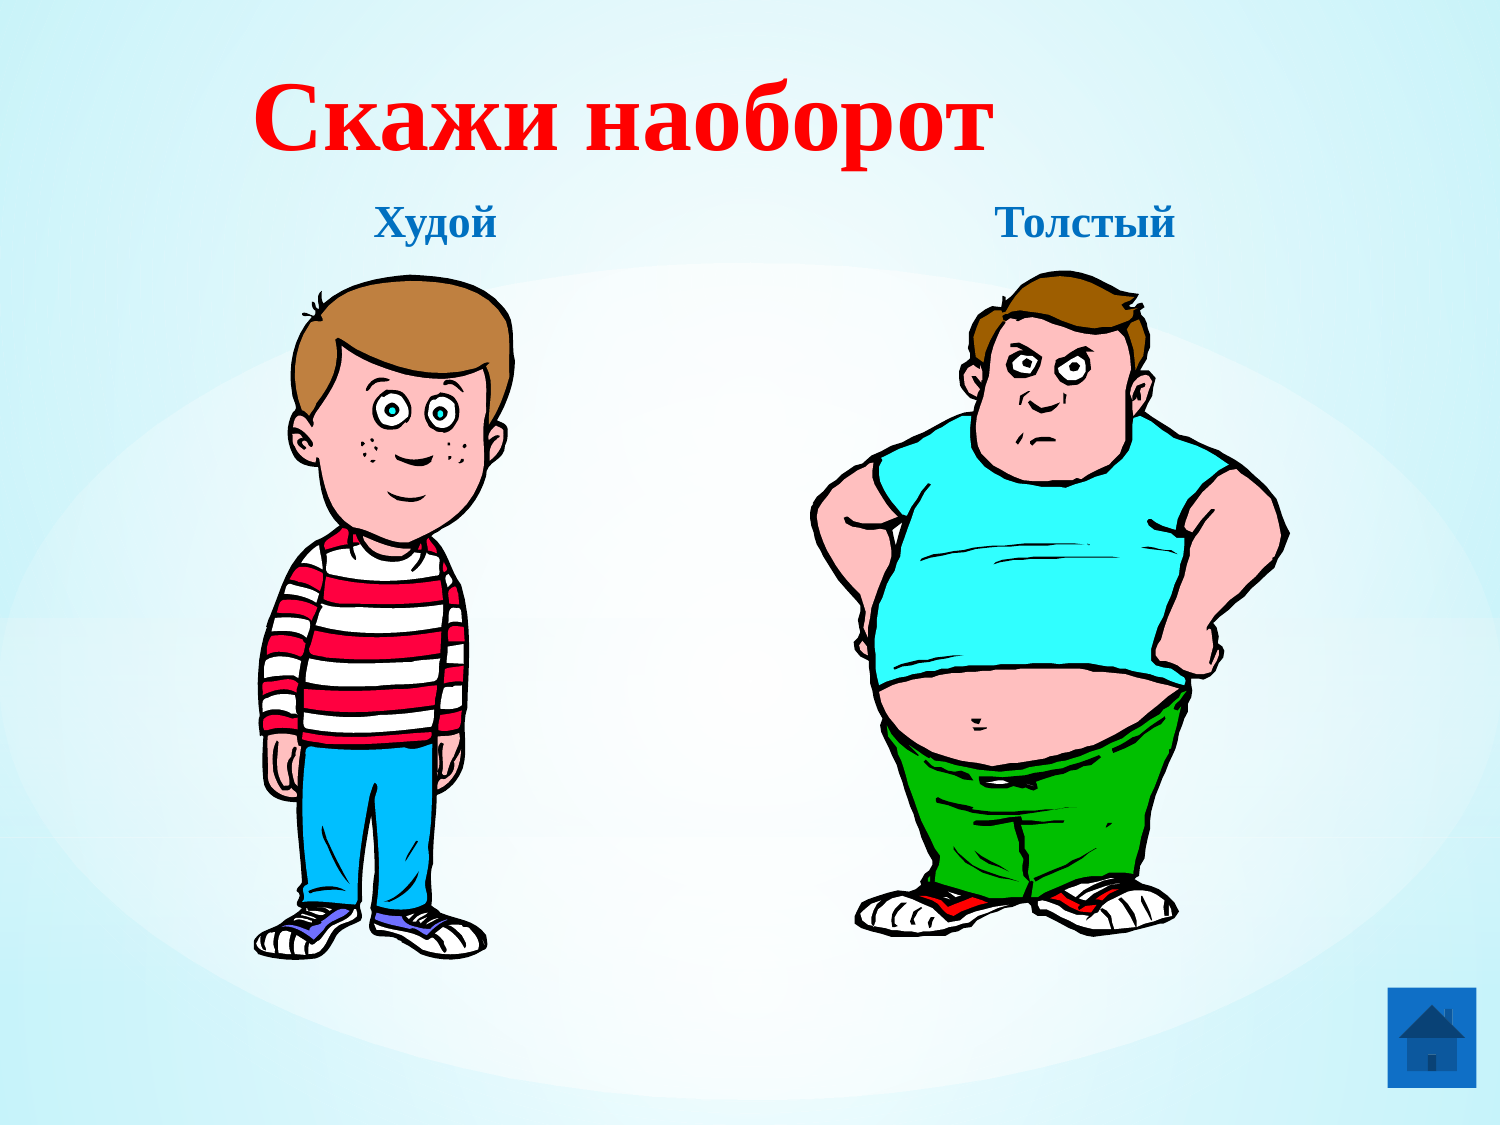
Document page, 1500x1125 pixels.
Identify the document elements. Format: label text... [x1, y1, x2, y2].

picture [253, 266, 522, 961]
text_box [1387, 987, 1477, 1088]
list Худой [100, 184, 763, 1010]
text_box Скажи наоборот [147, 42, 1099, 178]
list Толстый [750, 184, 1413, 1125]
picture [808, 266, 1293, 941]
